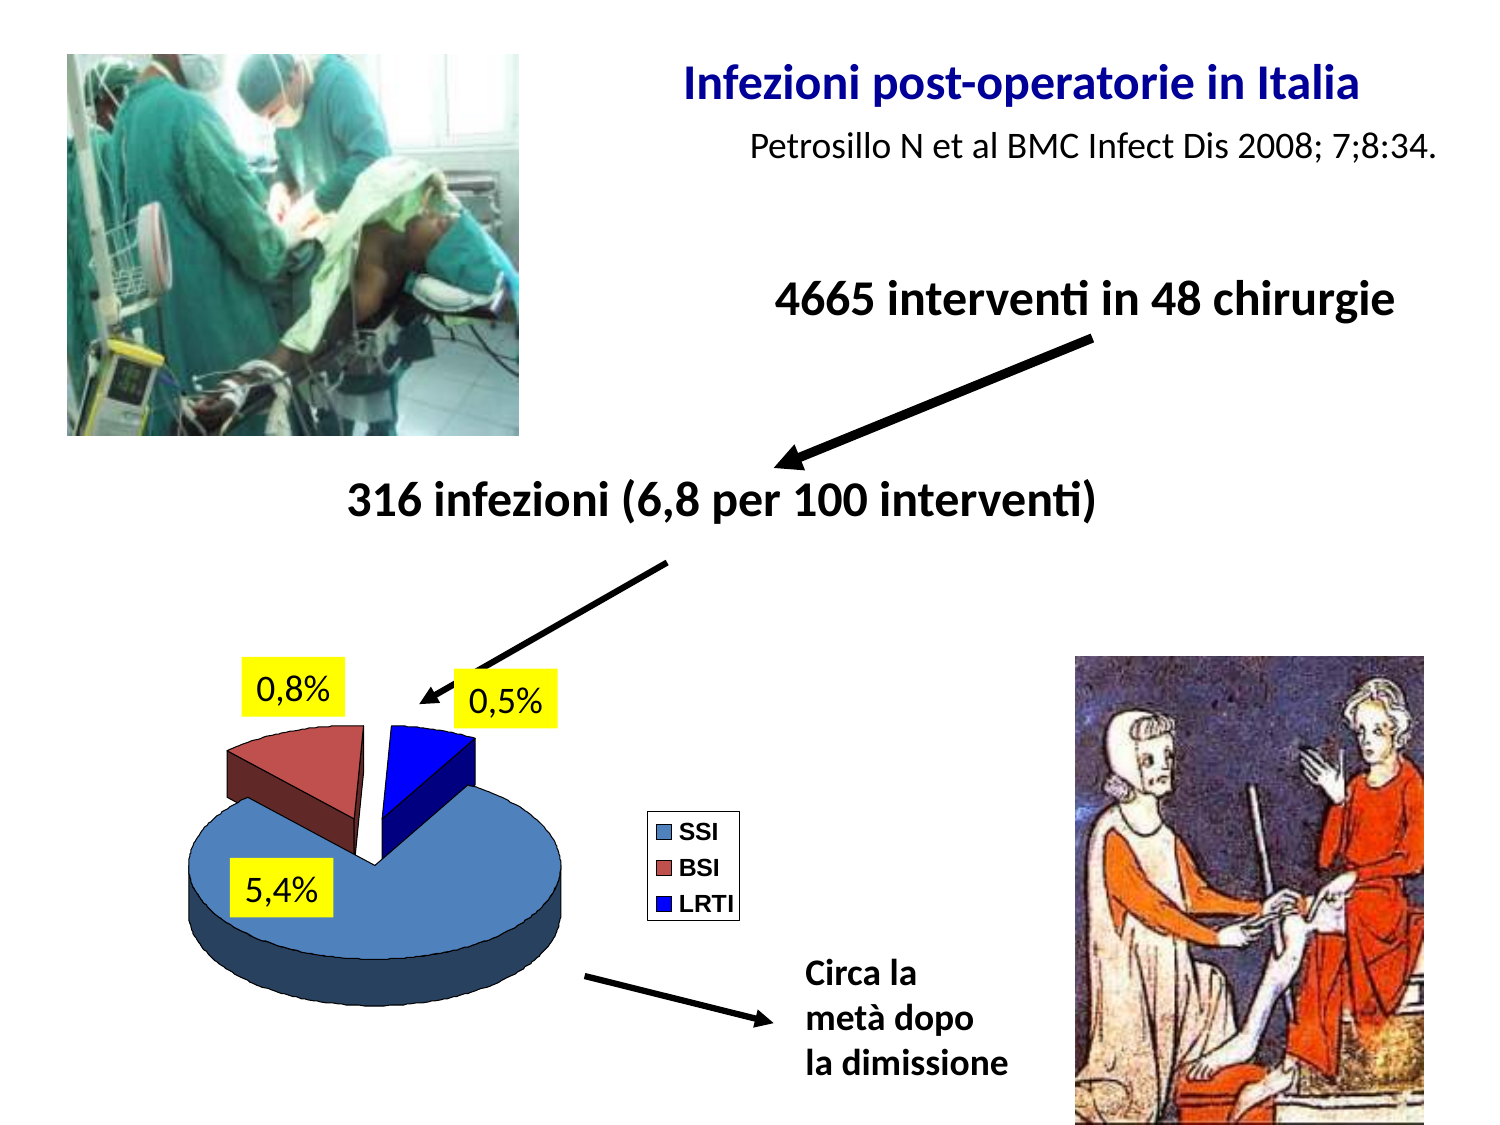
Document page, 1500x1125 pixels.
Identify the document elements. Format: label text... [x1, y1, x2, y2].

text_box 316 infezioni (6,8 per 100 interventi) [331, 459, 1113, 535]
text_box Petrosillo N et al BMC Infect Dis 2008; 7;8:34. [735, 113, 1462, 174]
text_box 4665 interventi in 48 chirurgie [759, 258, 1411, 333]
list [88, 644, 751, 1087]
text_box [759, 1014, 774, 1027]
text_box Circa la metà dopo la dimissione [790, 940, 1025, 1091]
text_box [773, 337, 1093, 470]
picture [1075, 655, 1425, 1125]
text_box Infezioni post-operatorie in Italia [668, 42, 1376, 118]
picture [67, 54, 520, 436]
